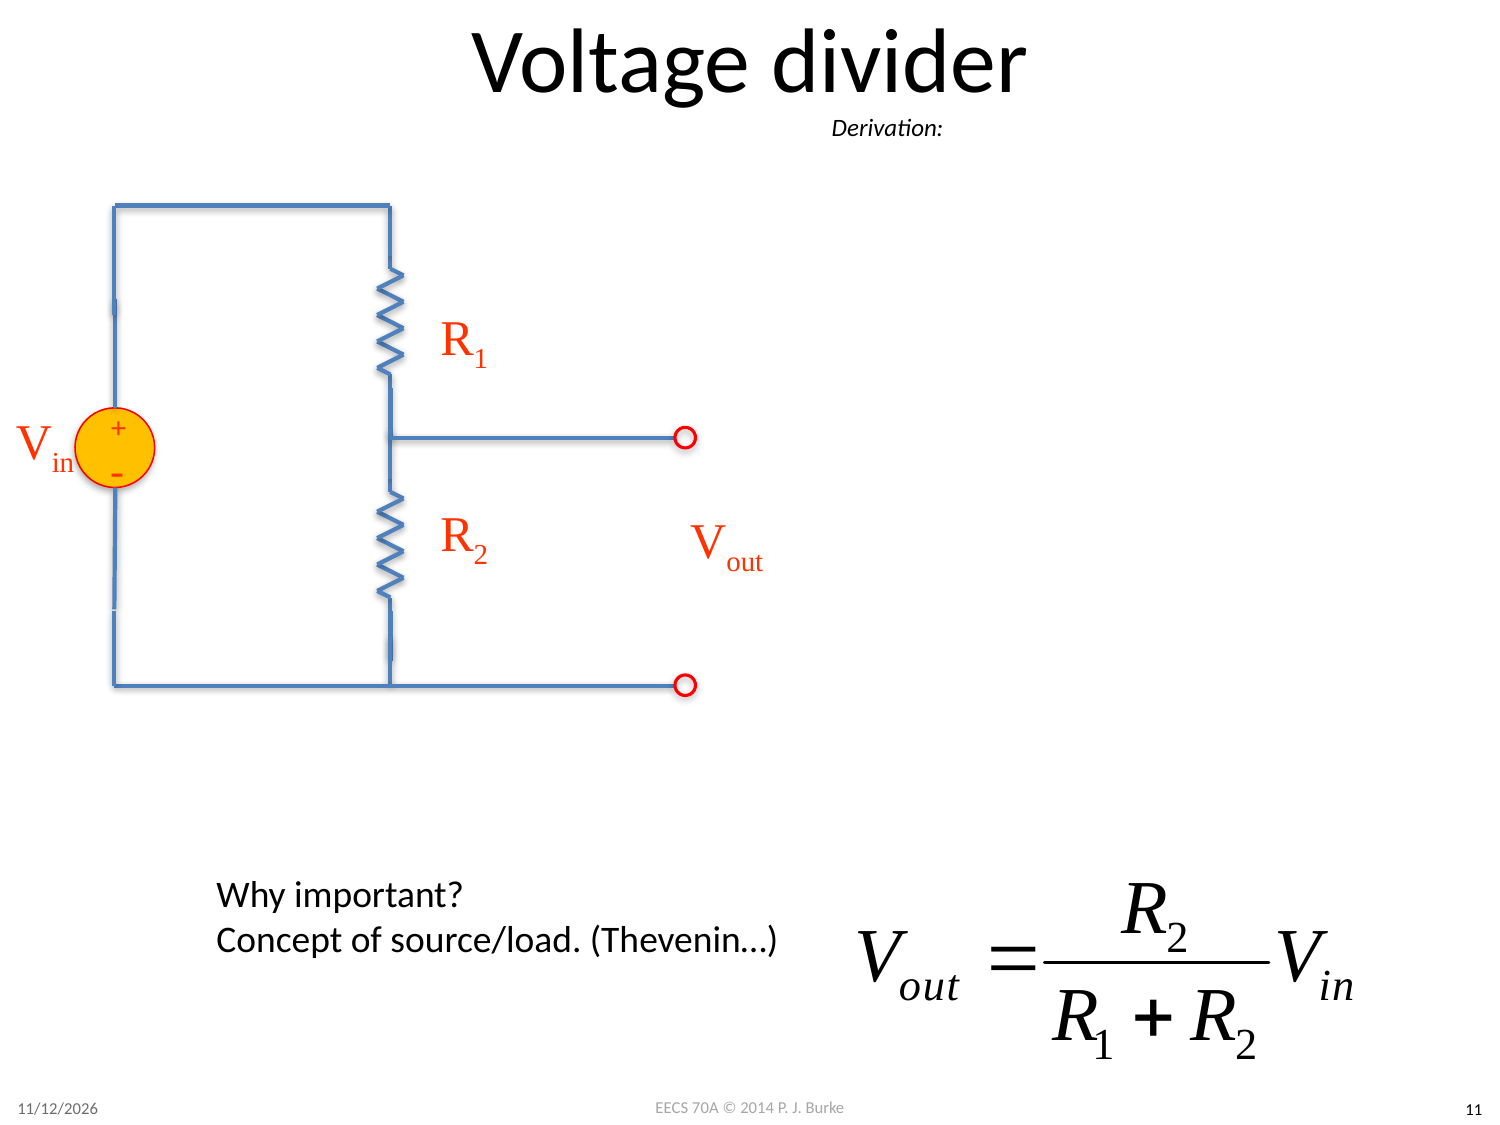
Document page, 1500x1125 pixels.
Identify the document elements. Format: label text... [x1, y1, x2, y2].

text_box R2 [408, 480, 554, 591]
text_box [376, 205, 404, 428]
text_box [74, 298, 155, 610]
text_box Vout [637, 487, 816, 598]
text_box [674, 674, 697, 697]
text_box [674, 426, 697, 449]
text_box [849, 860, 1371, 1077]
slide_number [2, 1091, 313, 1125]
title Voltage divider [75, 0, 1425, 150]
text_box Why important? Concept of source/load. (Thevenin…) [201, 862, 845, 968]
text_box Vin [0, 388, 69, 499]
text_box Derivation: [816, 104, 959, 150]
text_box R1 [408, 285, 554, 395]
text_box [376, 428, 404, 660]
